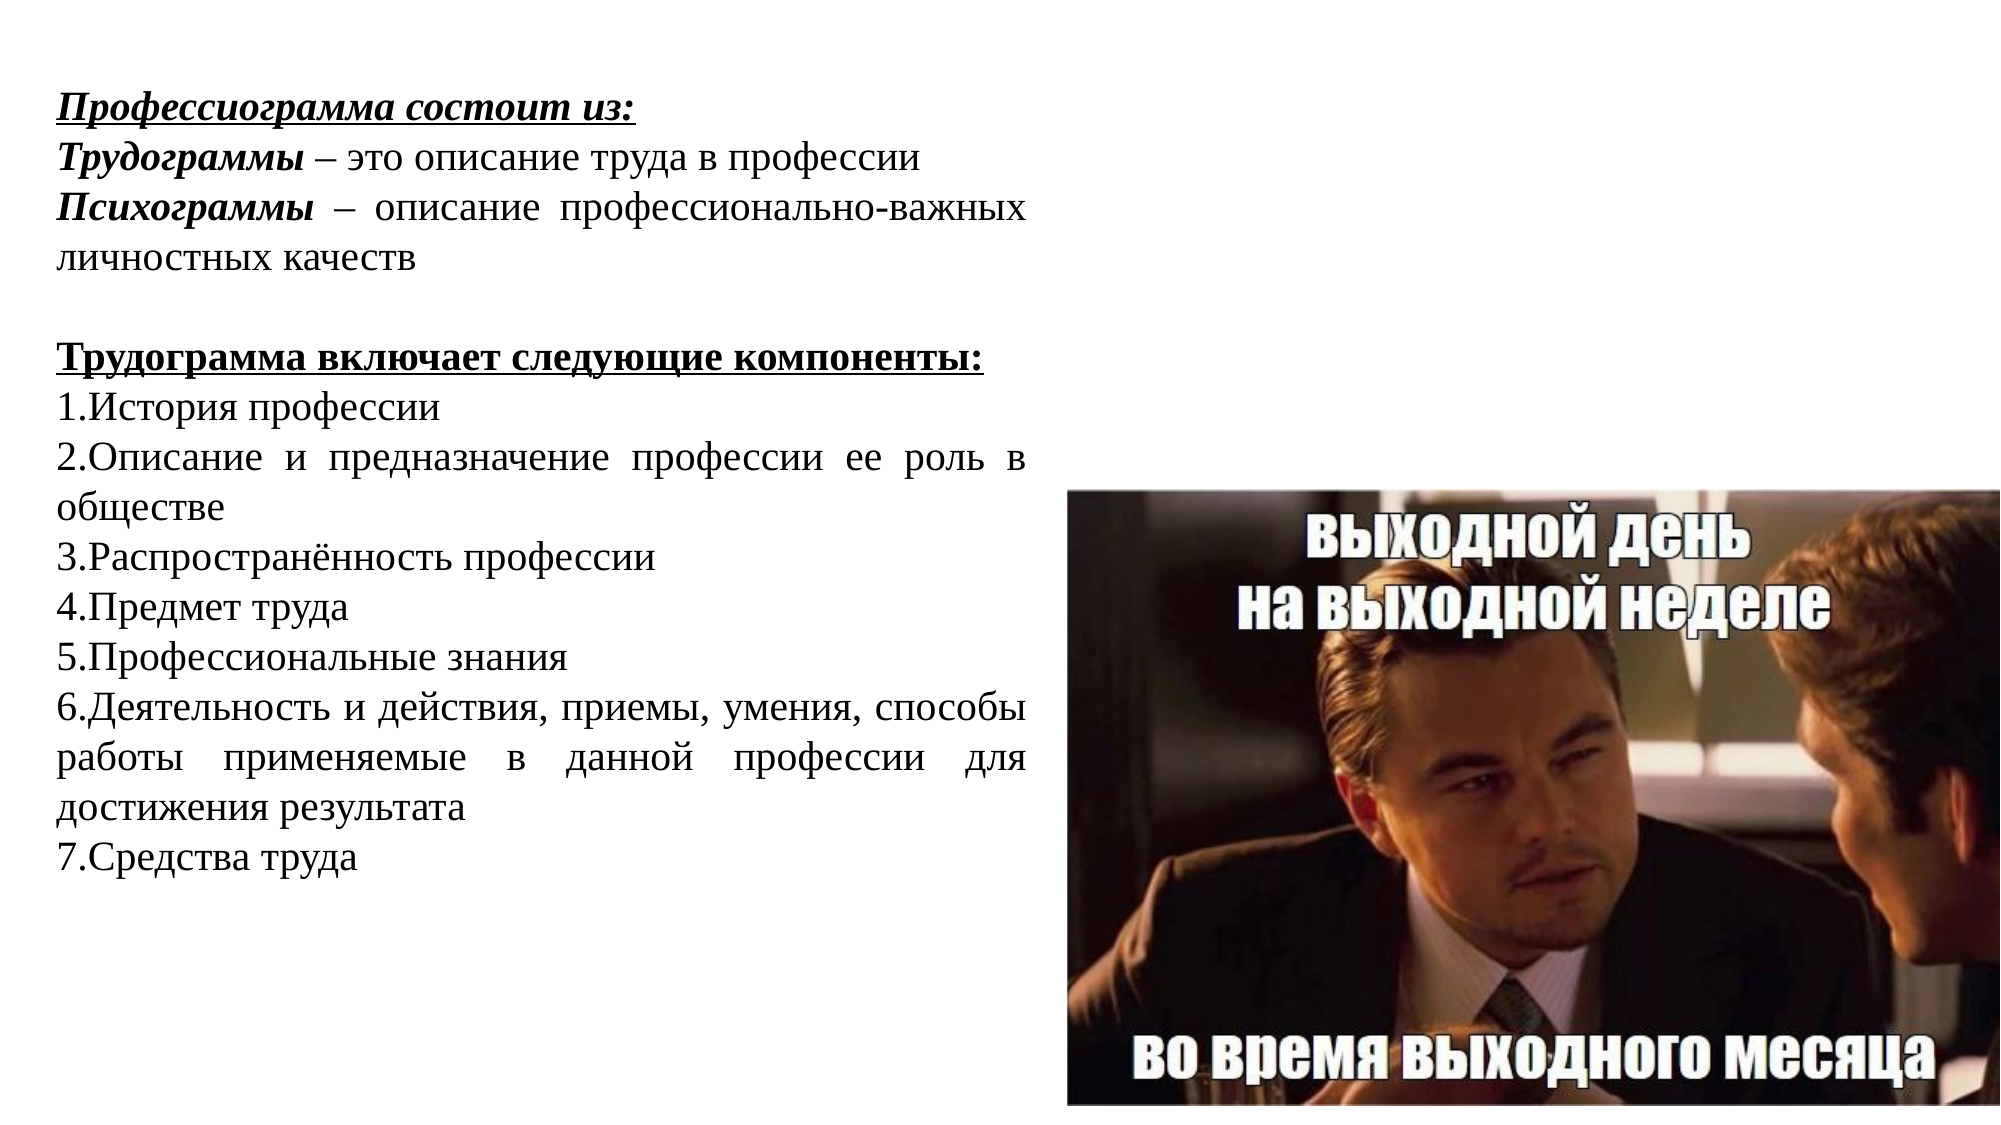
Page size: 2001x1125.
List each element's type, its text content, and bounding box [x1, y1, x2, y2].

text_box Профессиограмма состоит из: Трудограммы – это описание труда в профессии Психограммы – описание профессионально-важных личностных качеств Трудограмма включает следующие компоненты: История профессии Описание и предназначение профессии ее роль в обществе Распространённость профессии Предмет труда Профессиональные знания Деятельность и действия, приемы, умения, способы работы применяемые в данной профессии для достижения результата Средства труда [41, 71, 1042, 887]
picture [1066, 489, 2000, 1107]
